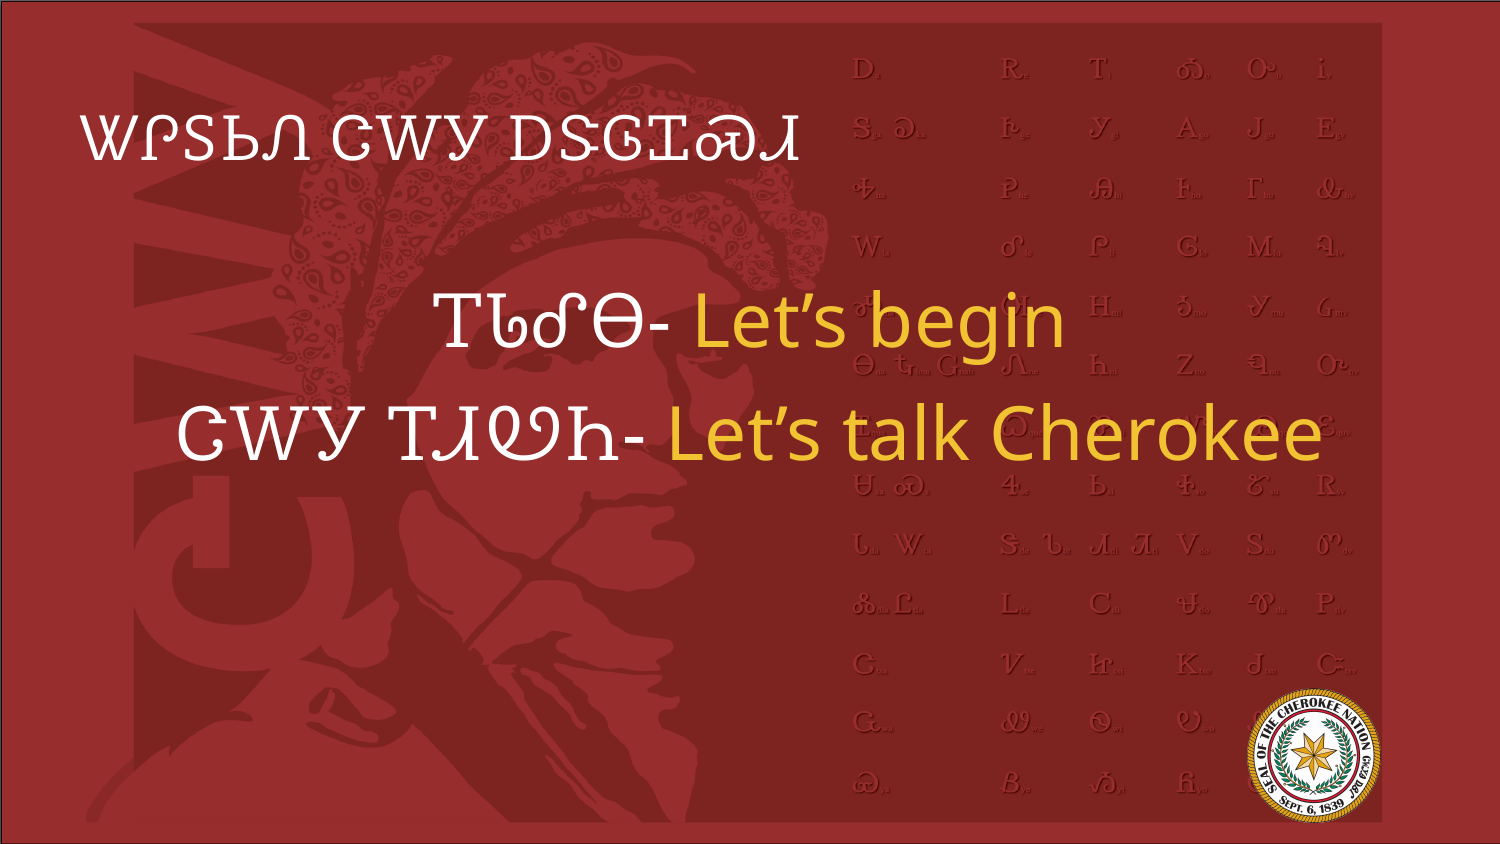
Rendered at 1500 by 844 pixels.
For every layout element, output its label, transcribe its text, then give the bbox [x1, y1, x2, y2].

picture [0, 0, 1500, 844]
list ᏣᎳᎩ ᎢᏗᏬᏂ- Let’s talk Cherokee [63, 356, 1437, 470]
list ᎢᏓᎴᎾ- Let’s begin [63, 244, 1437, 356]
title ᏔᎵᏚᏏᏁ ᏣᎳᎩ ᎠᏕᎶᏆᏍᏗ [63, 75, 1437, 188]
